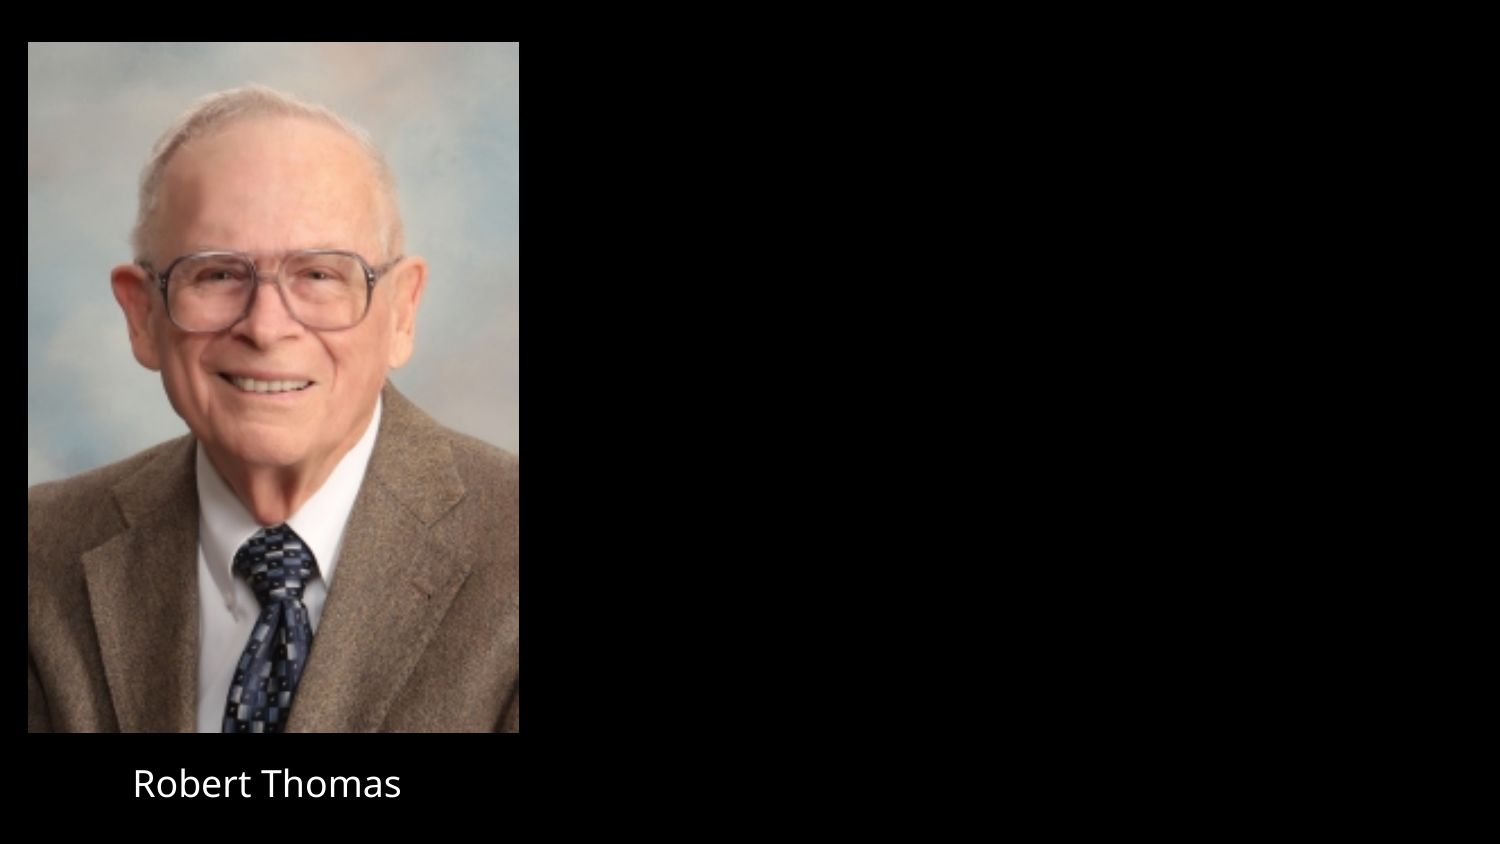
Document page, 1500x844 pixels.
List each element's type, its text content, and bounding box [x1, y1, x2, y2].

text_box Robert Thomas [15, 752, 519, 813]
picture [27, 42, 519, 733]
